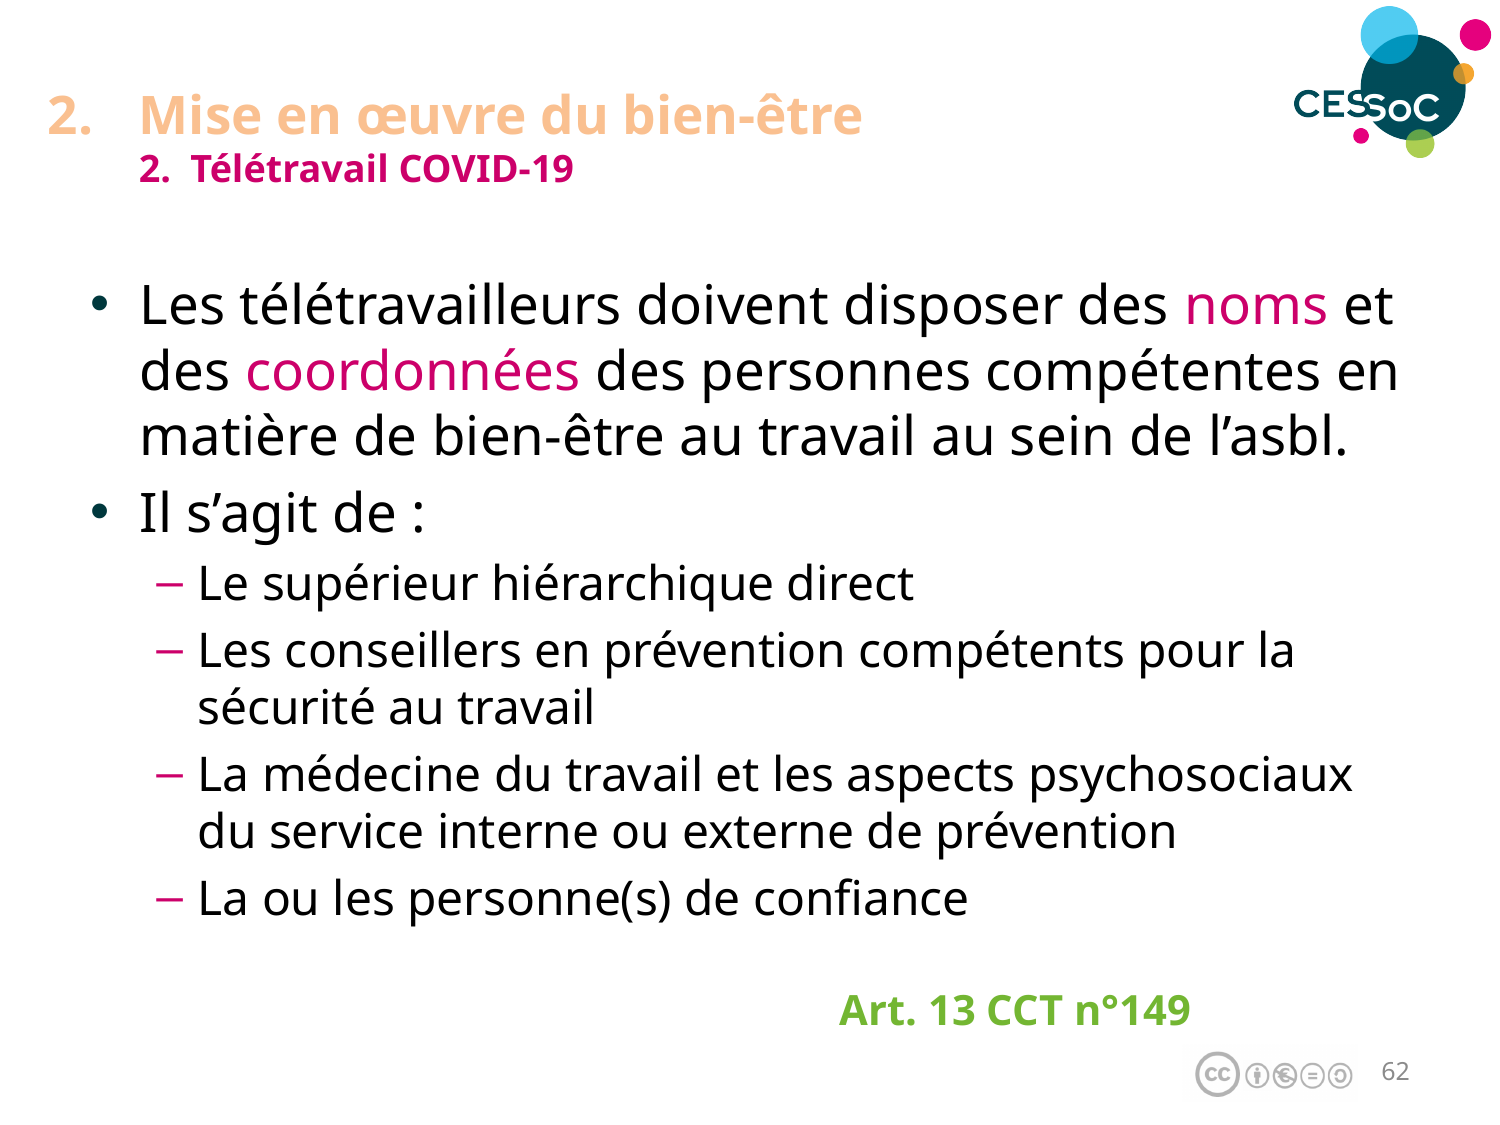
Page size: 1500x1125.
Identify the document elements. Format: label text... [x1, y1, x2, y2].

picture [1294, 6, 1495, 158]
slide_number 61 [1074, 1042, 1425, 1103]
list Les télétravailleurs doivent disposer des noms et des coordonnées des personnes compétentes en matière de bien-être au travail au sein de l’asbl. Il s’agit de : Le supérieur hiérarchique direct Les conseillers en prévention compétents pour la sécurité au travail La médecine du travail et les aspects psychosociaux du service interne ou externe de prévention La ou les personne(s) de confiance [75, 262, 1425, 1005]
text_box Art. 13 CCT n°149 [750, 976, 1473, 1042]
title Mise en œuvre du bien-être 2. Télétravail COVID-19 [32, 73, 1425, 262]
